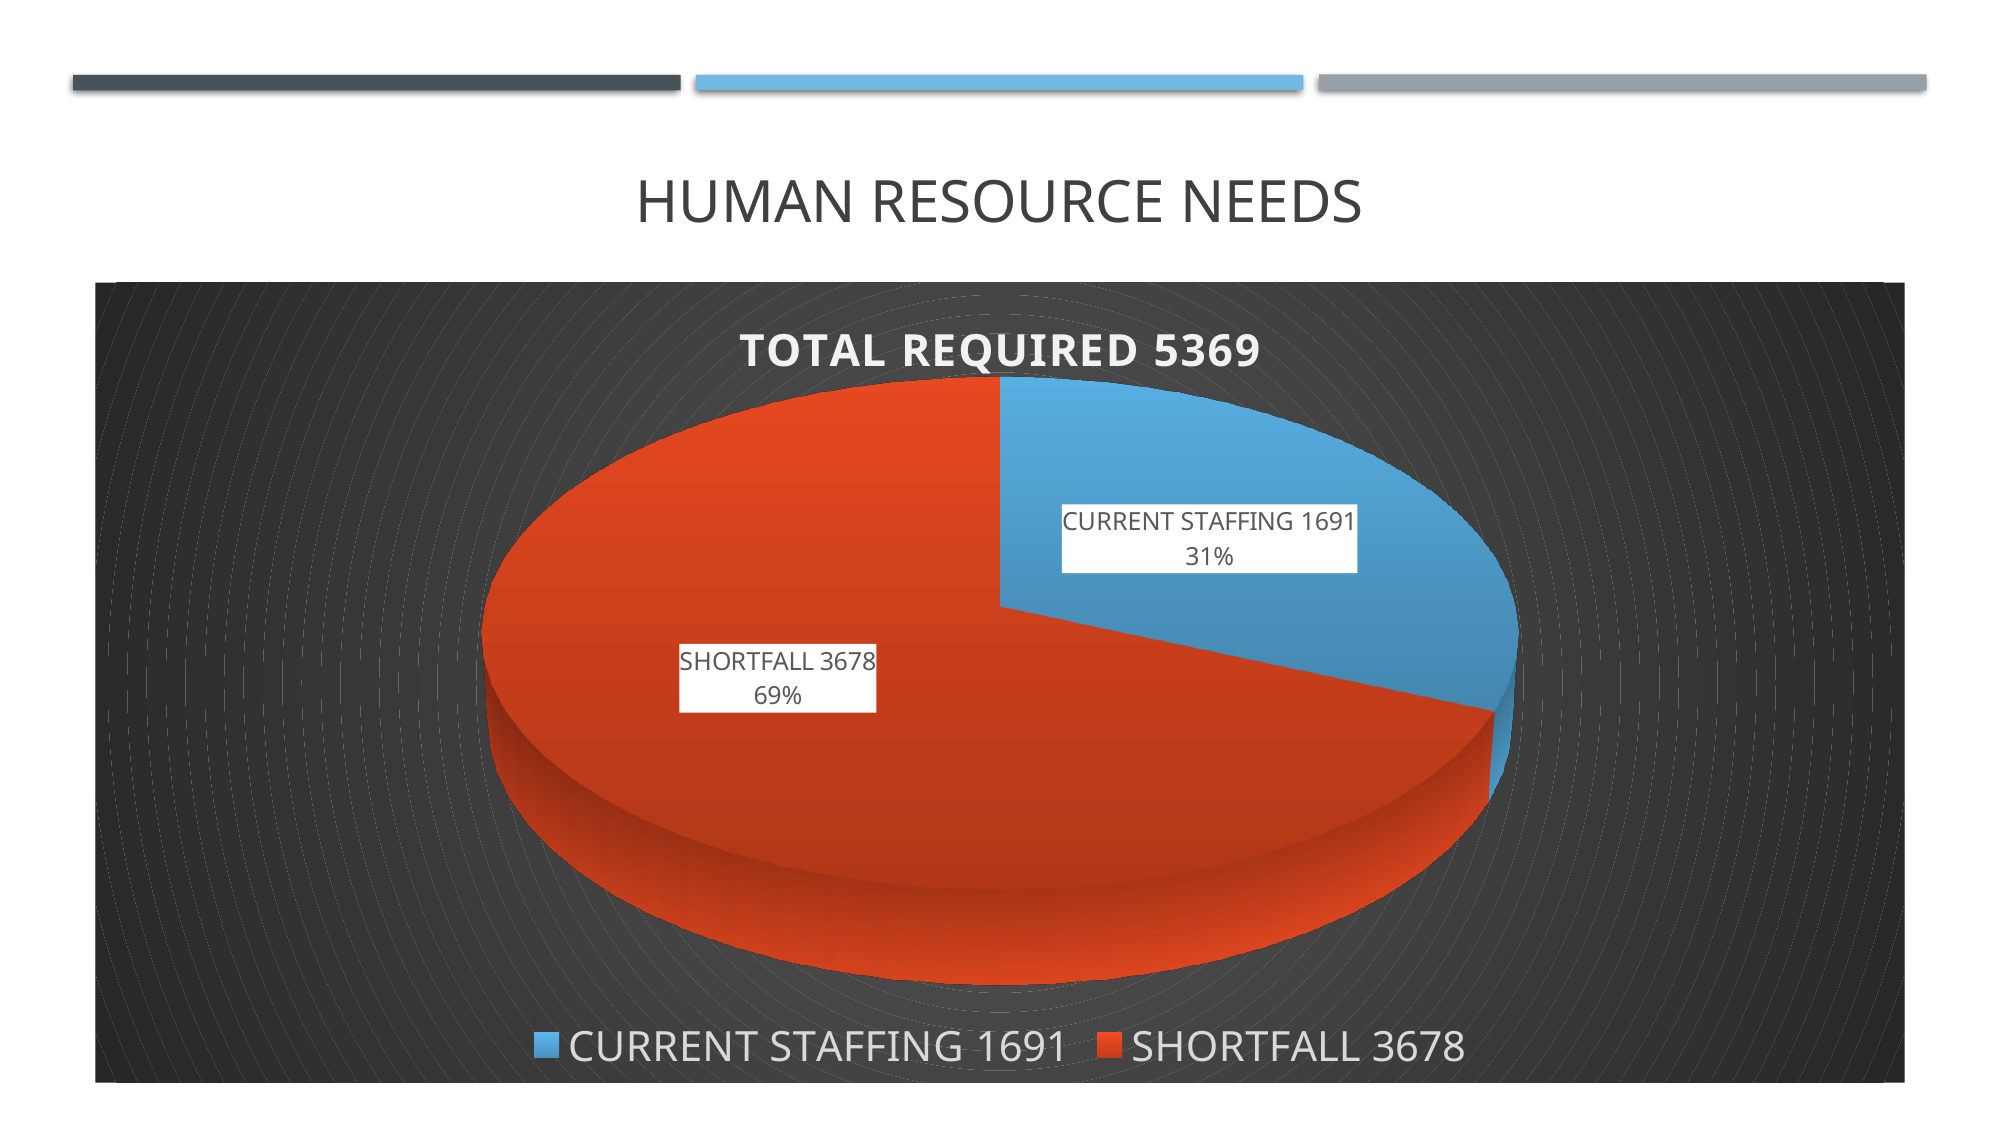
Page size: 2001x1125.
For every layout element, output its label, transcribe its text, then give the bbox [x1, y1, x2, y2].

chart [94, 282, 1906, 1084]
title HUMAN RESOURCE NEEDS [95, 115, 1905, 282]
